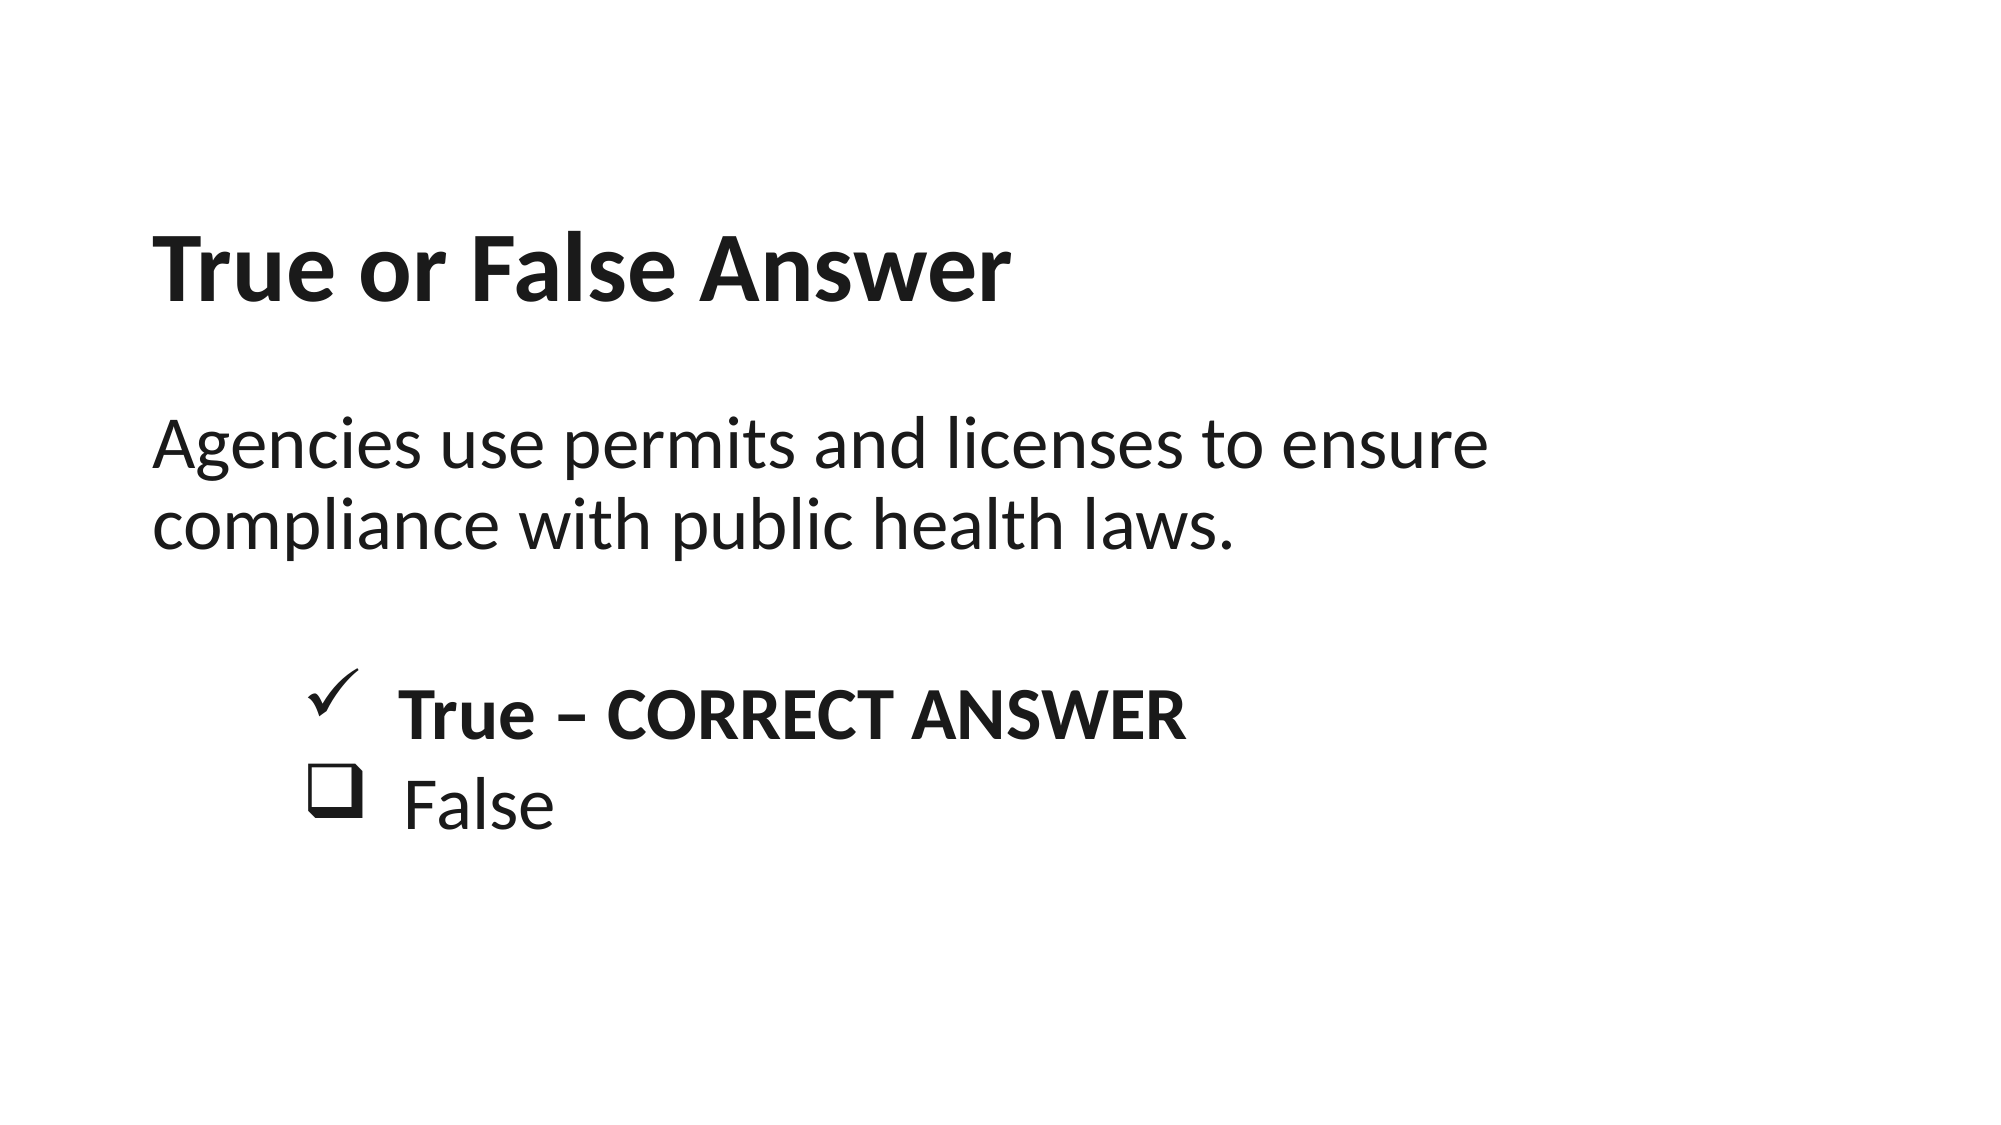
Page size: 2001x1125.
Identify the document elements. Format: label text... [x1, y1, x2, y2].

title True or False Answer Agencies use permits and licenses to ensure compliance with public health laws. [137, 139, 1863, 511]
list True – CORRECT ANSWER False [137, 511, 1863, 950]
